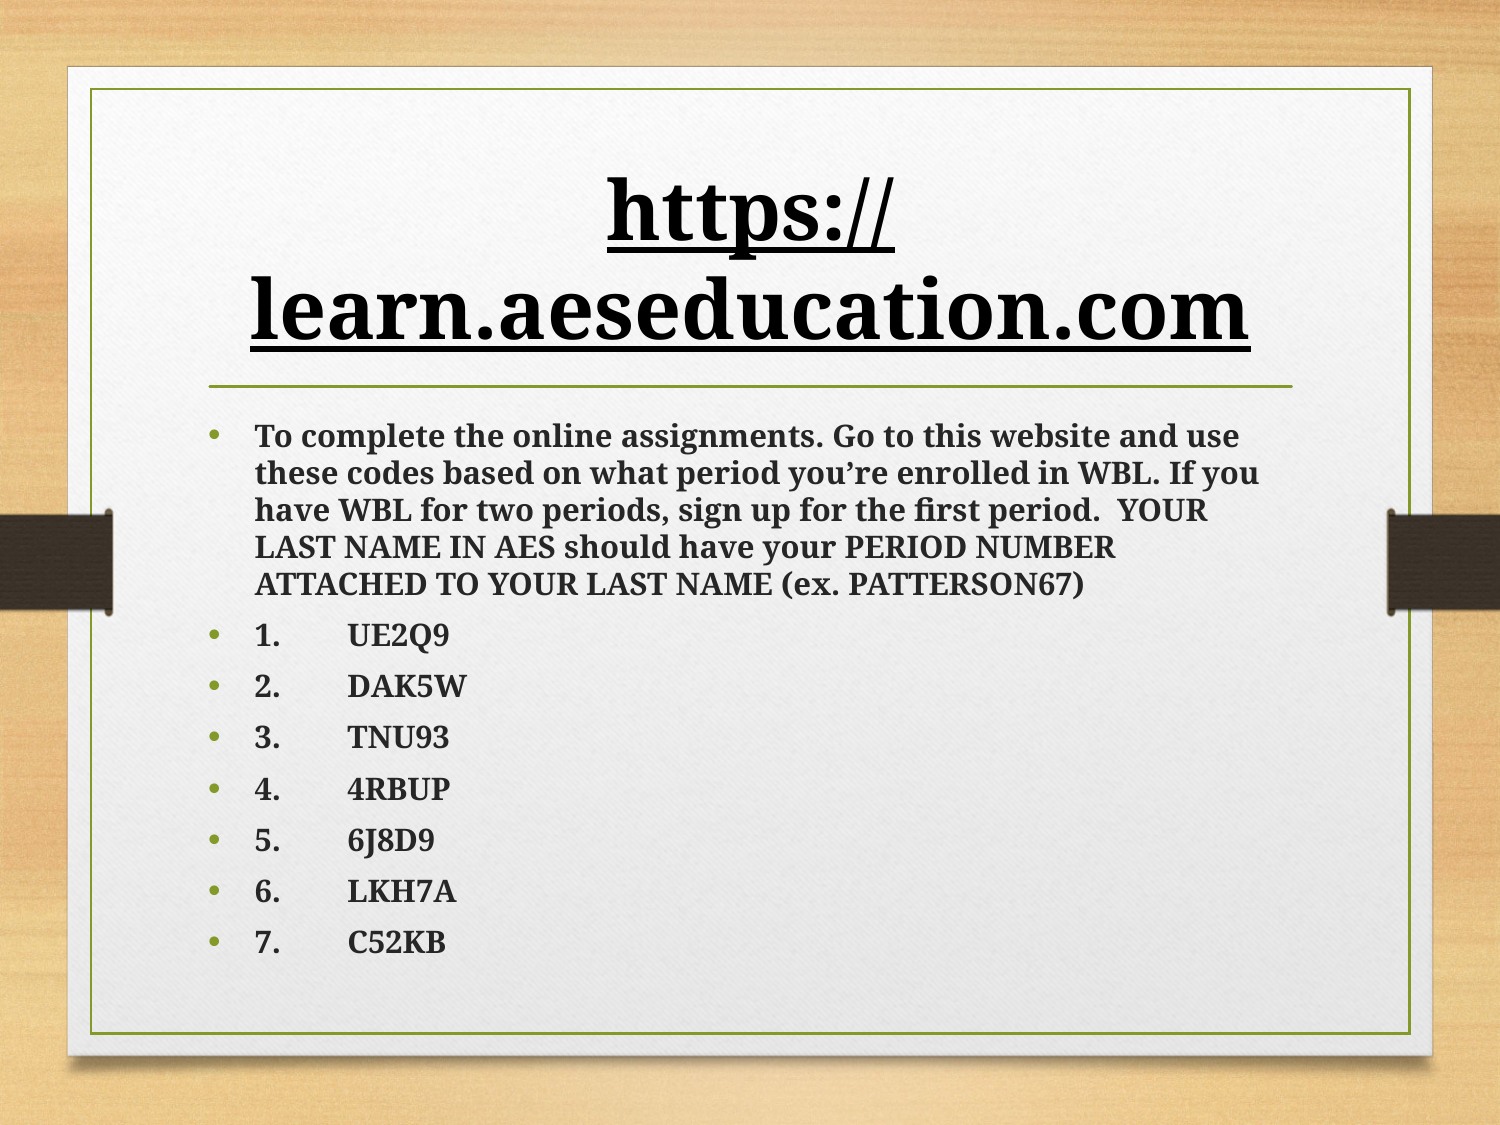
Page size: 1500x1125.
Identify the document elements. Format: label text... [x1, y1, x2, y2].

list To complete the online assignments. Go to this website and use these codes based on what period you’re enrolled in WBL. If you have WBL for two periods, sign up for the first period. YOUR LAST NAME IN AES should have your PERIOD NUMBER ATTACHED TO YOUR LAST NAME (ex. PATTERSON67) 1. UE2Q9 2. DAK5W 3. TNU93 4. 4RBUP 5. 6J8D9 6. LKH7A 7. C52KB [193, 408, 1309, 974]
title https://learn.aeseducation.com [193, 150, 1309, 365]
picture [0, 0, 1500, 1125]
